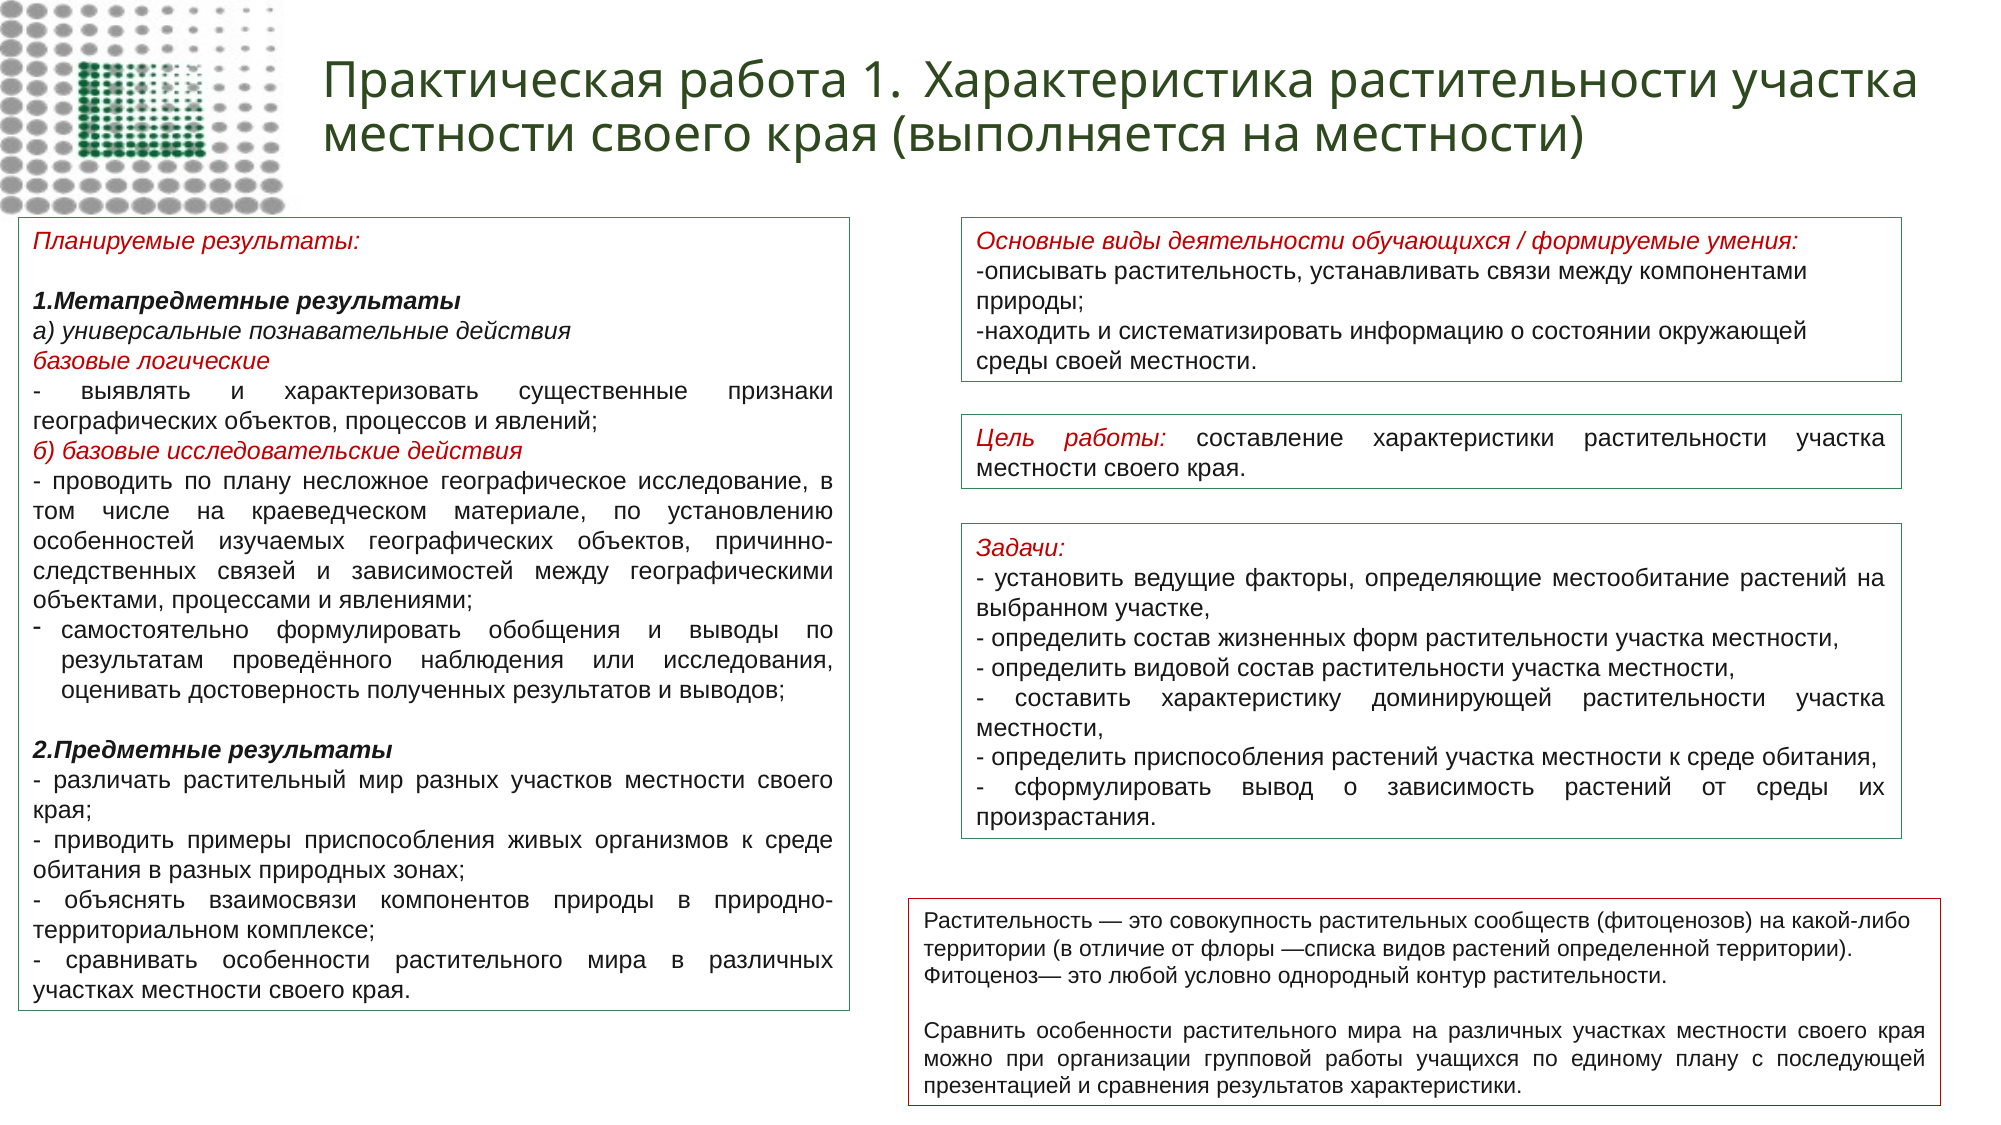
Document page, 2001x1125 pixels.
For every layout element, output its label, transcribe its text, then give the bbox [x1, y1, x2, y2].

text_box Задачи: - установить ведущие факторы, определяющие местообитание растений на выбранном участке, - определить состав жизненных форм растительности участка местности, - определить видовой состав растительности участка местности, - составить характеристику доминирующей растительности участка местности, - определить приспособления растений участка местности к среде обитания, - сформулировать вывод о зависимость растений от среды их произрастания. [961, 523, 1902, 839]
text_box Планируемые результаты: 1.Метапредметные результаты а) универсальные познавательные действия базовые логические - выявлять и характеризовать существенные признаки географических объектов, процессов и явлений; б) базовые исследовательские действия - проводить по плану несложное географическое исследование, в том числе на краеведческом материале, по установлению особенностей изучаемых географических объектов, причинно-следственных связей и зависимостей между географическими объектами, процессами и явлениями; самостоятельно формулировать обобщения и выводы по результатам проведённого наблюдения или исследования, оценивать достоверность полученных результатов и выводов; 2.Предметные результаты - различать растительный мир разных участков местности своего края; - приводить примеры приспособления живых организмов к среде обитания в разных природных зонах; - объяснять взаимосвязи компонентов природы в природно-территориальном комплексе; - сравнивать особенности растительного мира в различных участках местности своего края. [18, 217, 850, 1011]
title Практическая работа 1. Характеристика растительности участка местности своего края (выполняется на местности) [307, 0, 1942, 218]
text_box Растительность — это совокупность растительных сообществ (фитоценозов) на какой-либо территории (в отличие от флоры —списка видов растений определенной территории). Фитоценоз— это любой условно однородный контур растительности. Сравнить особенности растительного мира на различных участках местности своего края можно при организации групповой работы учащихся по единому плану с последующей презентацией и сравнения результатов характеристики. [908, 898, 1941, 1106]
text_box Цель работы: составление характеристики растительности участка местности своего края. [961, 414, 1902, 489]
picture [0, 0, 2001, 1125]
text_box Основные виды деятельности обучающихся / формируемые умения: -описывать растительность, устанавливать связи между компонентами природы; -находить и систематизировать информацию о состоянии окружающей среды своей местности. [961, 217, 1902, 382]
